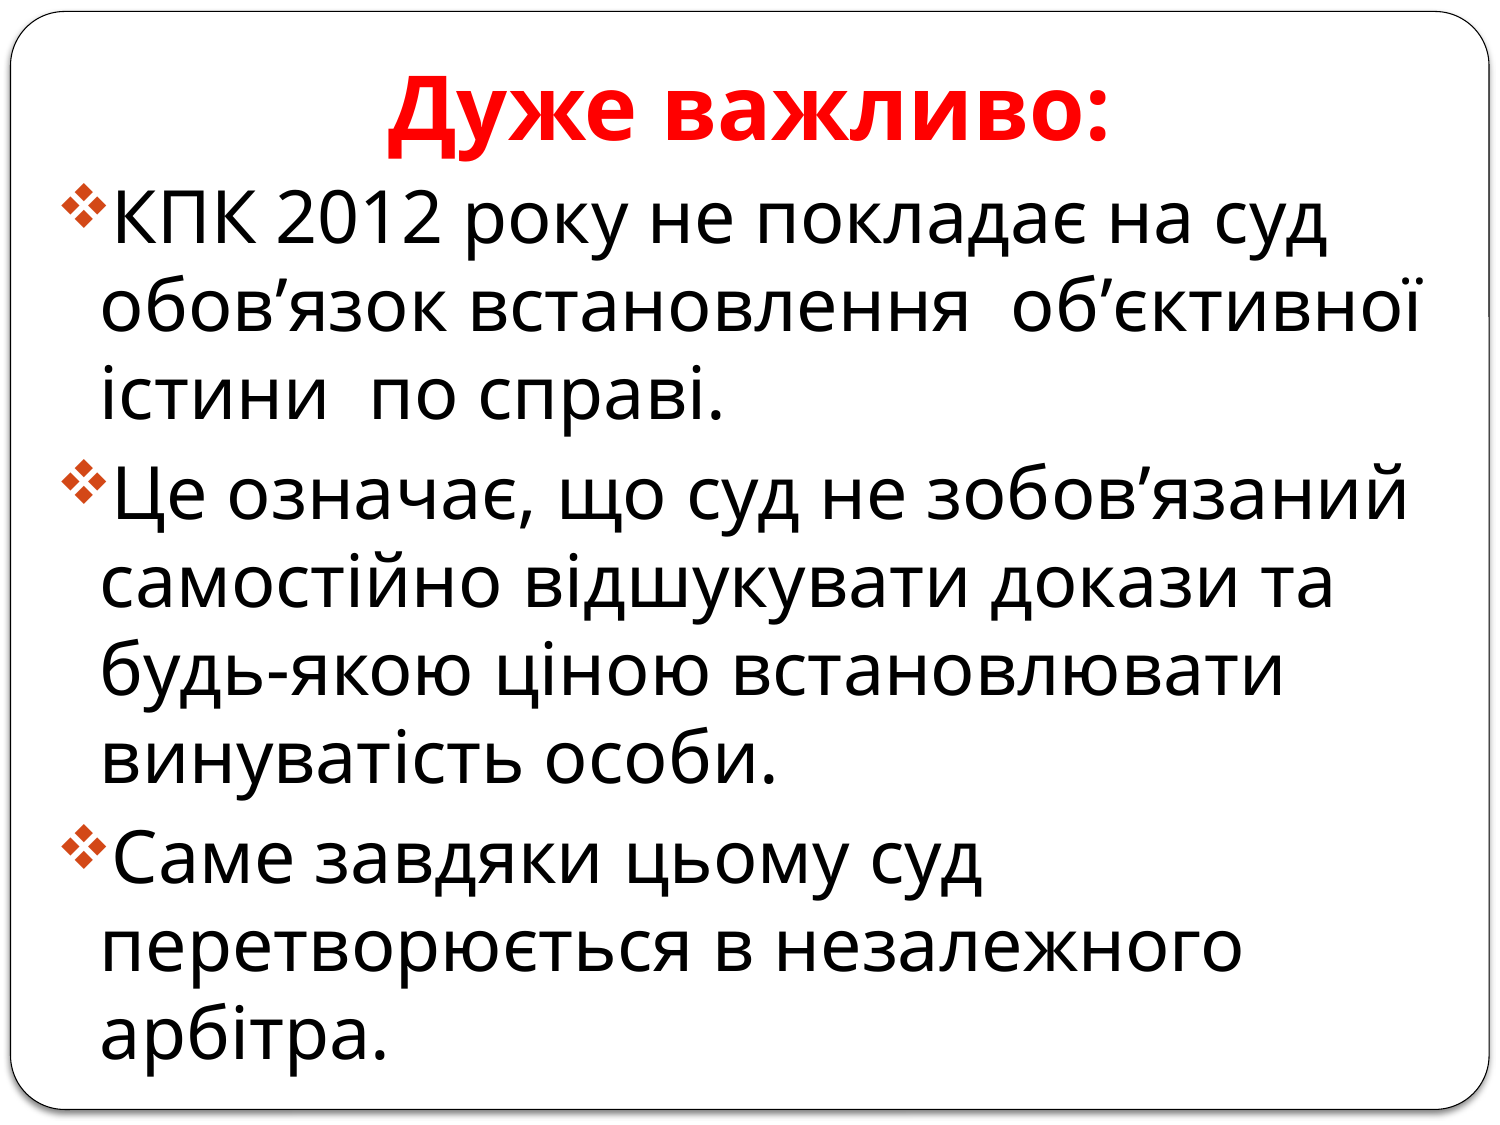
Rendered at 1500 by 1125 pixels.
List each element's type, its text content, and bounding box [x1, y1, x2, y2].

list Дуже важливо: КПК 2012 року не покладає на суд обов’язок встановлення об’єктивної істини по справі. Це означає, що суд не зобов’язаний самостійно відшукувати докази та будь-якою ціною встановлювати винуватість особи. Саме завдяки цьому суд перетворюється в незалежного арбітра. [41, 42, 1459, 1083]
